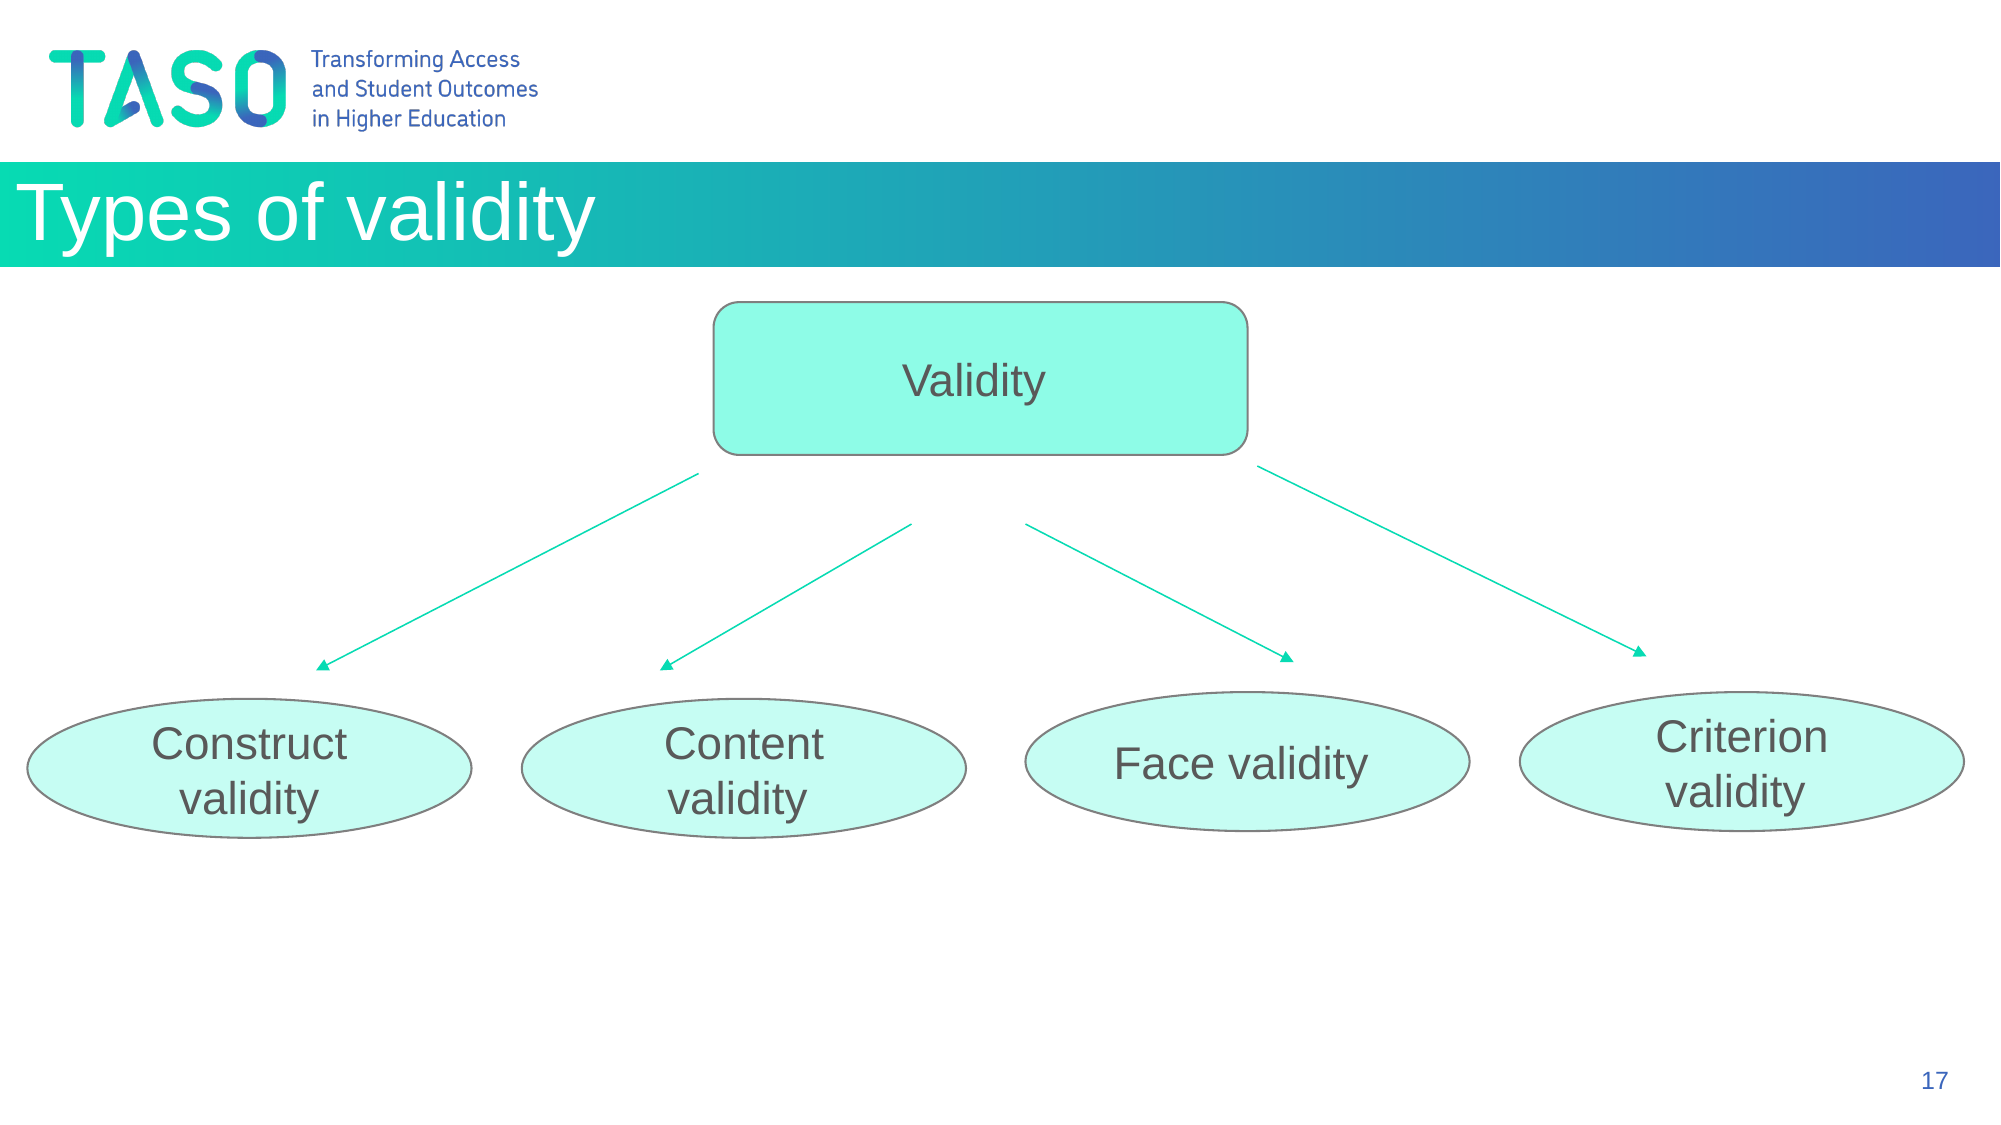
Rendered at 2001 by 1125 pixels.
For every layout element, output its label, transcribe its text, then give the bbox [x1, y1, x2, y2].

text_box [315, 473, 699, 671]
text_box Criterion validity [1519, 692, 1965, 832]
text_box Construct validity [27, 698, 472, 838]
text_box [1025, 523, 1294, 663]
picture [35, 0, 546, 162]
text_box Validity [713, 302, 1248, 455]
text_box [1257, 465, 1647, 657]
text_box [659, 523, 912, 671]
title Types of validity [0, 162, 2000, 267]
text_box Face validity [1025, 692, 1470, 832]
text_box Content validity [521, 698, 967, 838]
slide_number ‹#› [1514, 1065, 1965, 1103]
